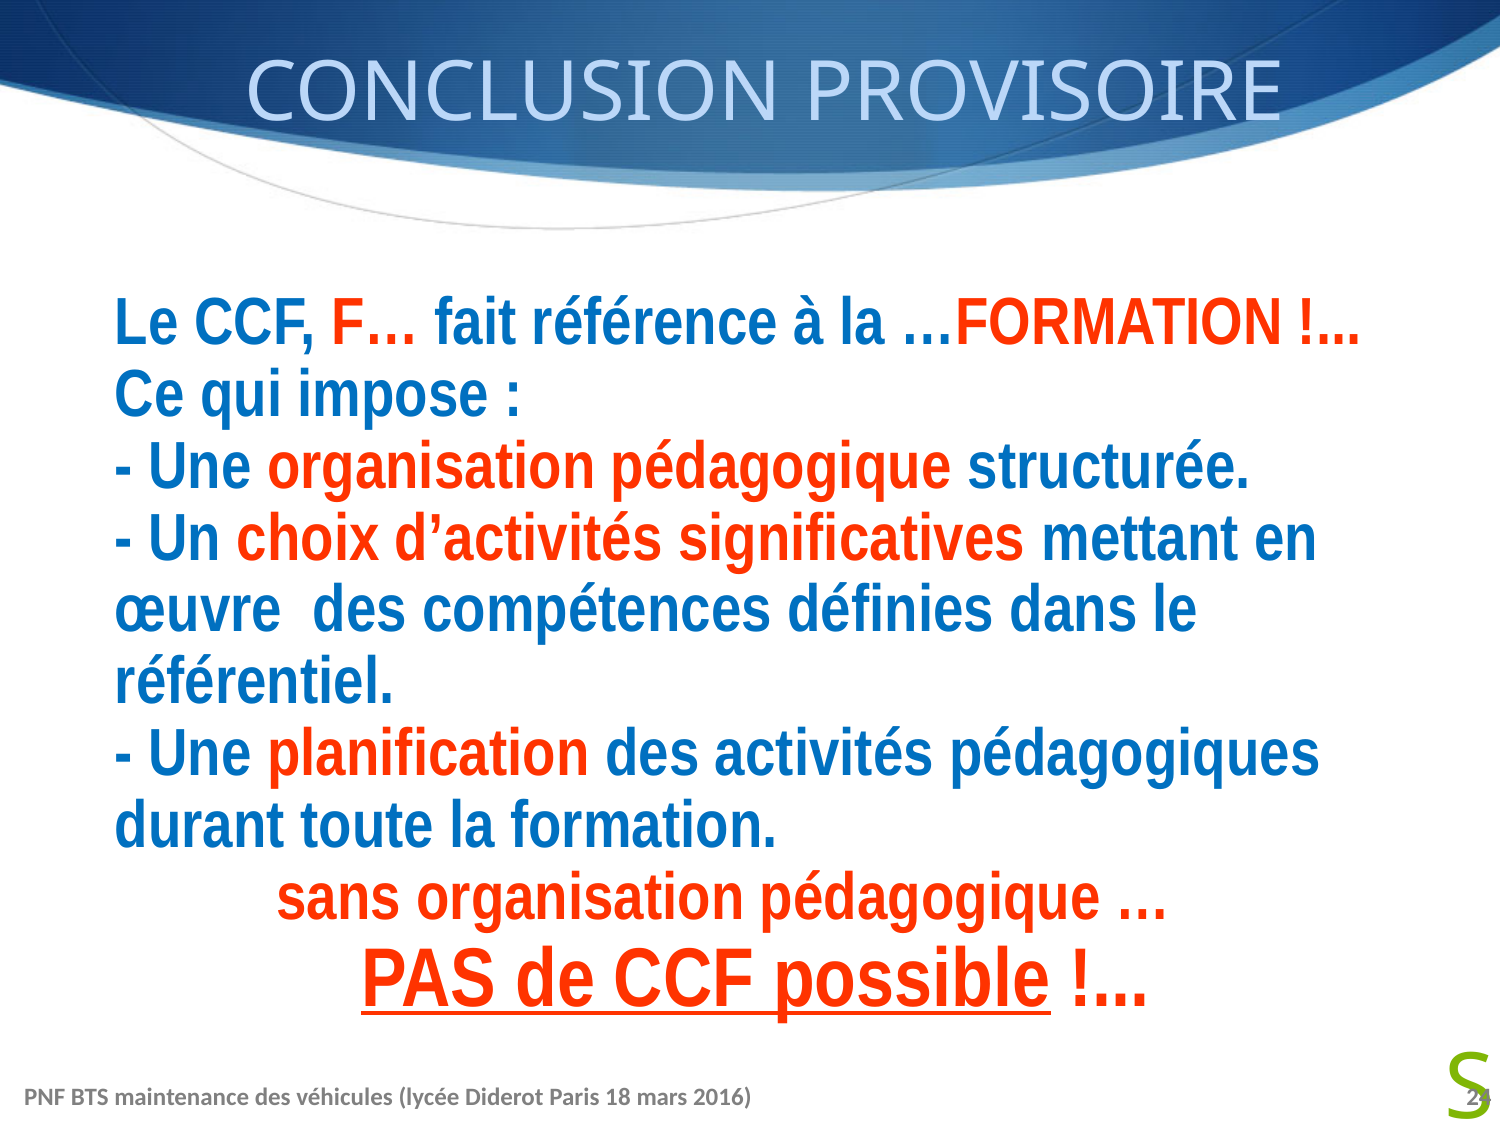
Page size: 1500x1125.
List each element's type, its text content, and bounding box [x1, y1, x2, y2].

text_box Le CCF, F… fait référence à la …FORMATION !... Ce qui impose : - Une organisation pédagogique structurée. - Un choix d’activités significatives mettant en œuvre des compétences définies dans le référentiel. - Une planification des activités pédagogiques durant toute la formation. sans organisation pédagogique … PAS de CCF possible !... [99, 204, 1411, 1032]
text_box CONCLUSION PROVISOIRE [64, 42, 1465, 157]
picture [0, 0, 1500, 1125]
